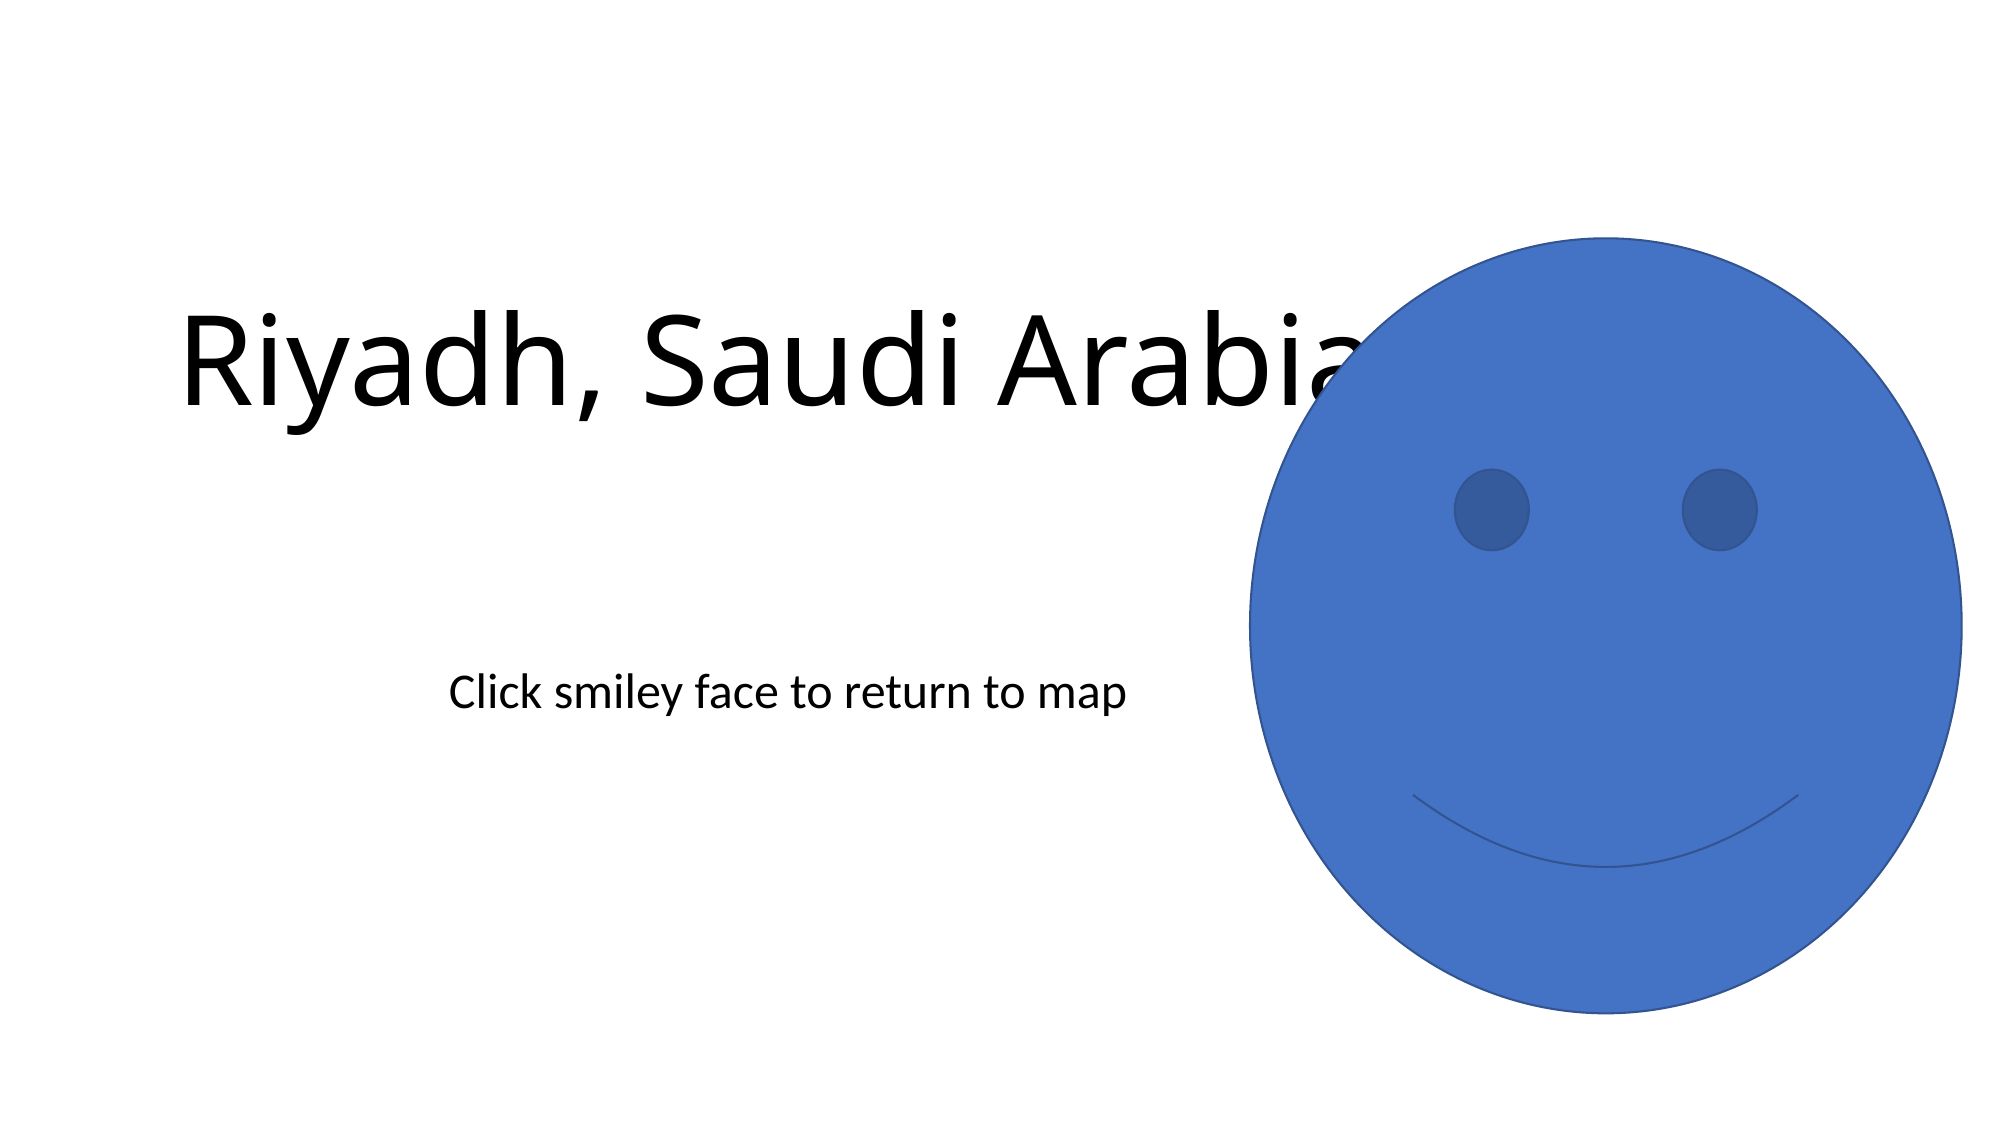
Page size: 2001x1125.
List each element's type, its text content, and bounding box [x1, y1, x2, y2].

subtitle Click smiley face to return to map [38, 657, 1382, 930]
text_box [1248, 237, 1963, 1015]
title Riyadh, Saudi Arabia [26, 48, 1527, 440]
